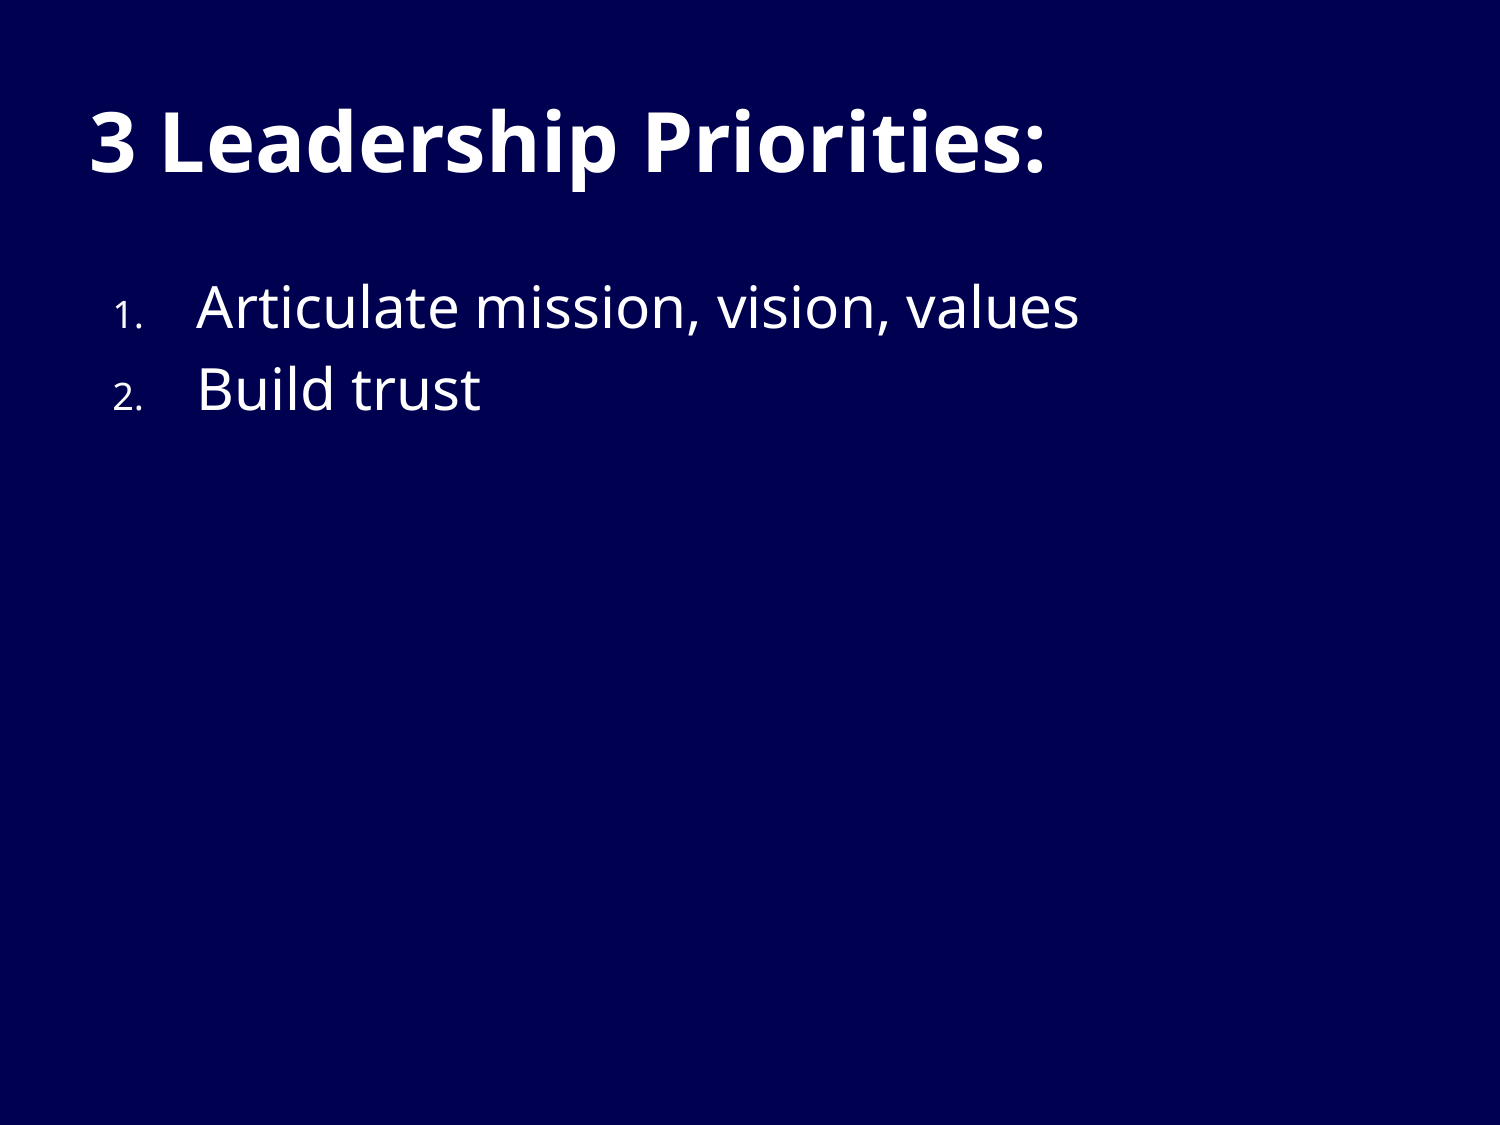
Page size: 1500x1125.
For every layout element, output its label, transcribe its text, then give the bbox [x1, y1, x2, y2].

title 3 Leadership Priorities: [75, 45, 1425, 233]
list Articulate mission, vision, values Build trust [74, 262, 1426, 1036]
